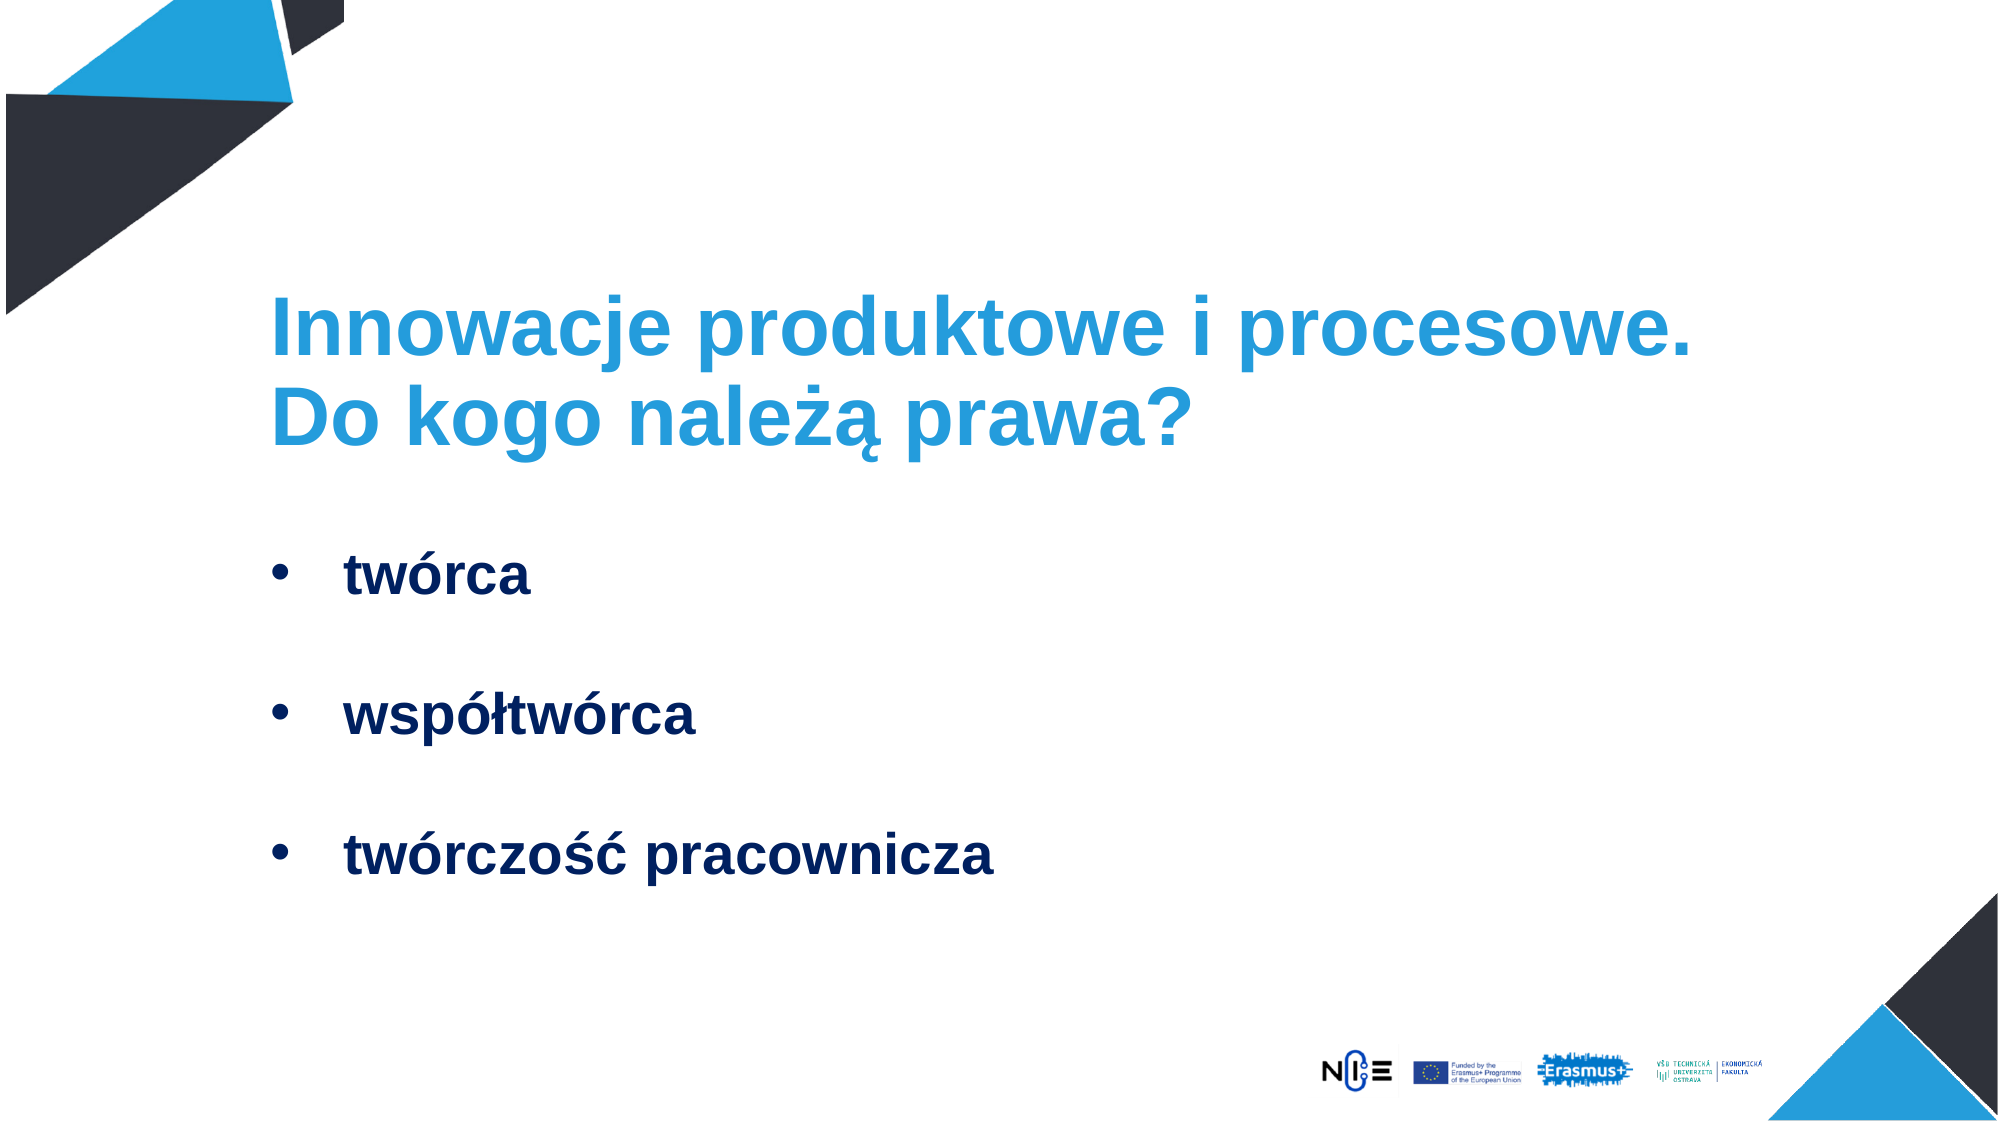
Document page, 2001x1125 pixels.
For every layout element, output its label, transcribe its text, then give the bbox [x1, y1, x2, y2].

text_box twórca współtwórca twórczość pracownicza [255, 408, 1559, 917]
title Innowacje produktowe i procesowe. Do kogo należą prawa? [255, 208, 1875, 539]
picture [1308, 888, 2000, 1125]
picture [6, 0, 344, 318]
